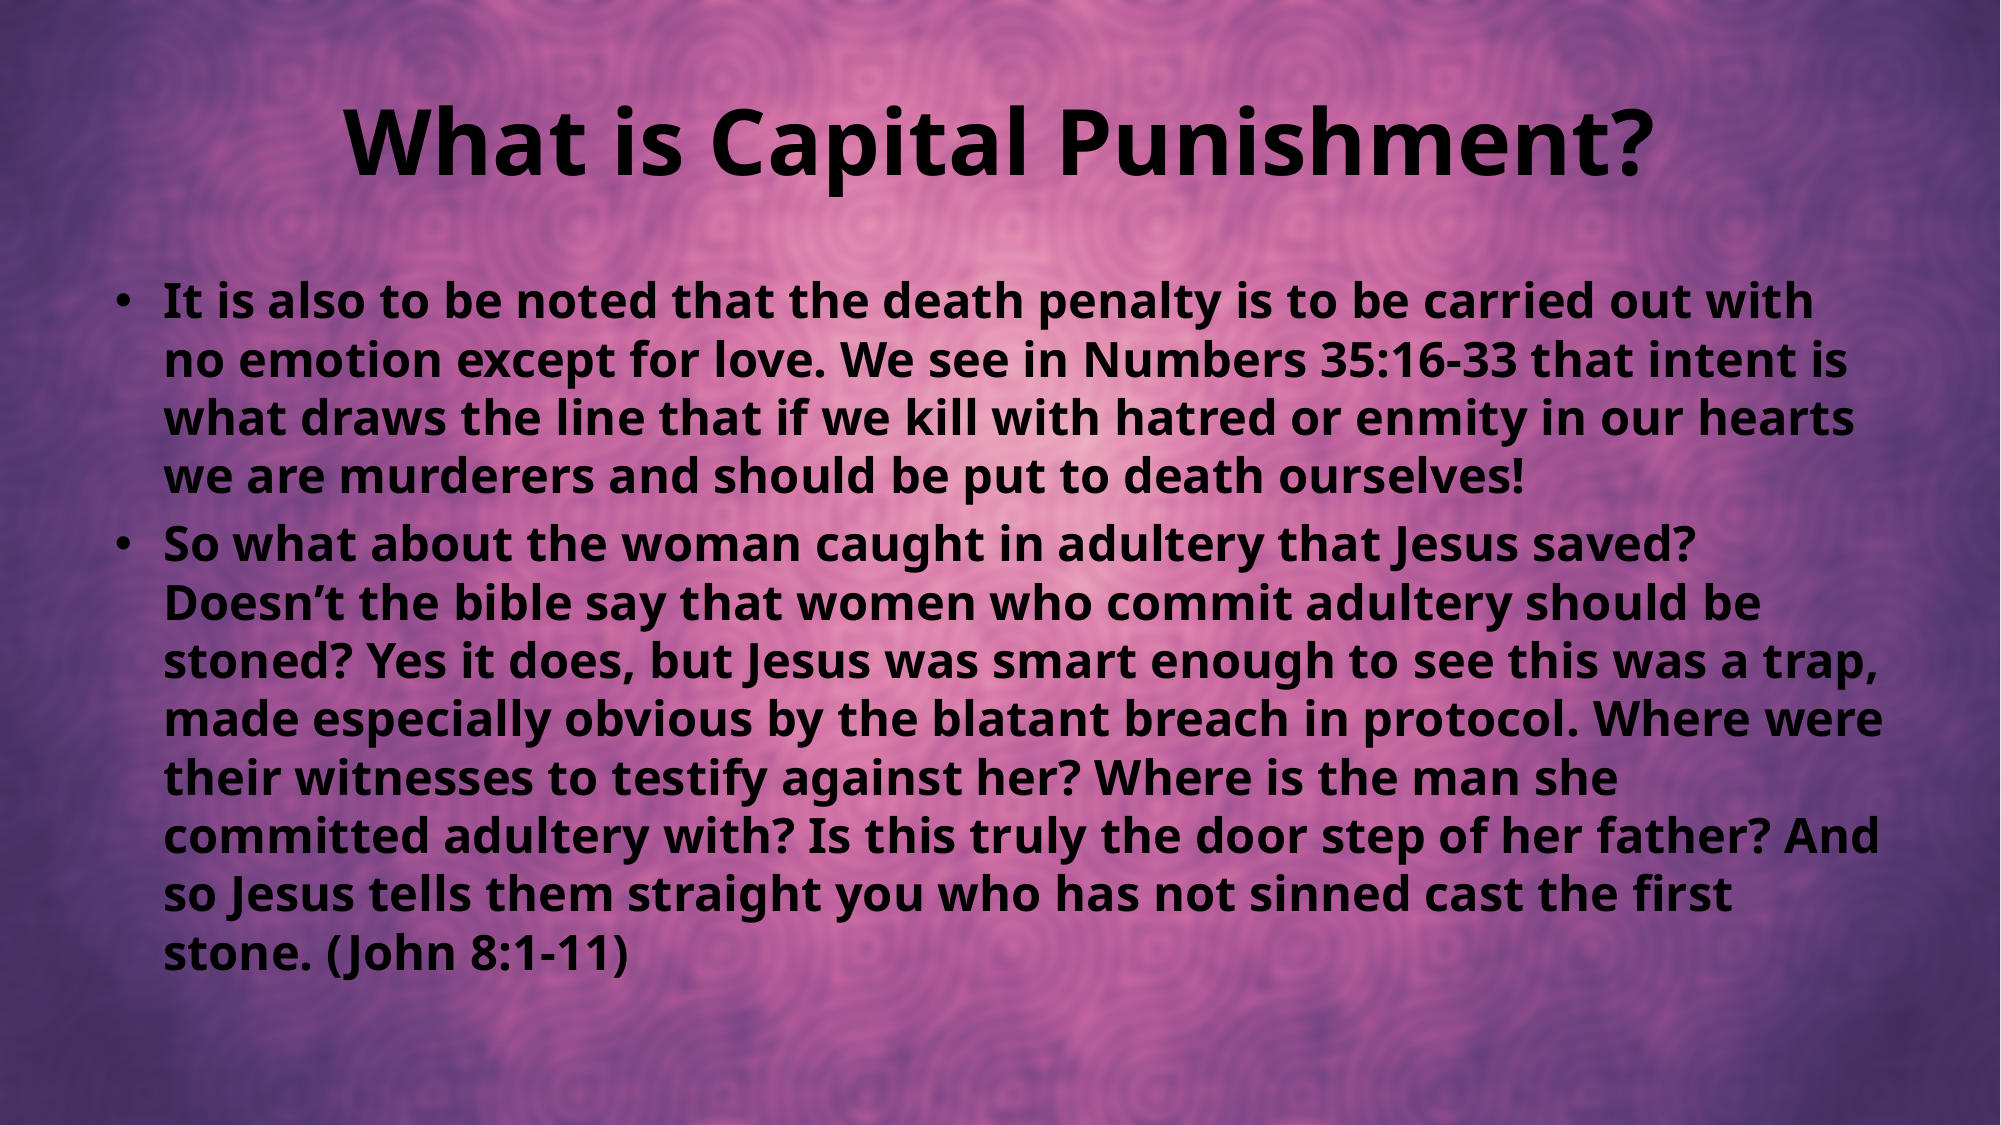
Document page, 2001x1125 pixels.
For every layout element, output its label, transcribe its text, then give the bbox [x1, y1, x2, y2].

title What is Capital Punishment? [99, 45, 1900, 233]
picture [0, 0, 2001, 1125]
list It is also to be noted that the death penalty is to be carried out with no emotion except for love. We see in Numbers 35:16-33 that intent is what draws the line that if we kill with hatred or enmity in our hearts we are murderers and should be put to death ourselves! So what about the woman caught in adultery that Jesus saved? Doesn’t the bible say that women who commit adultery should be stoned? Yes it does, but Jesus was smart enough to see this was a trap, made especially obvious by the blatant breach in protocol. Where were their witnesses to testify against her? Where is the man she committed adultery with? Is this truly the door step of her father? And so Jesus tells them straight you who has not sinned cast the first stone. (John 8:1-11) [99, 262, 1900, 1005]
